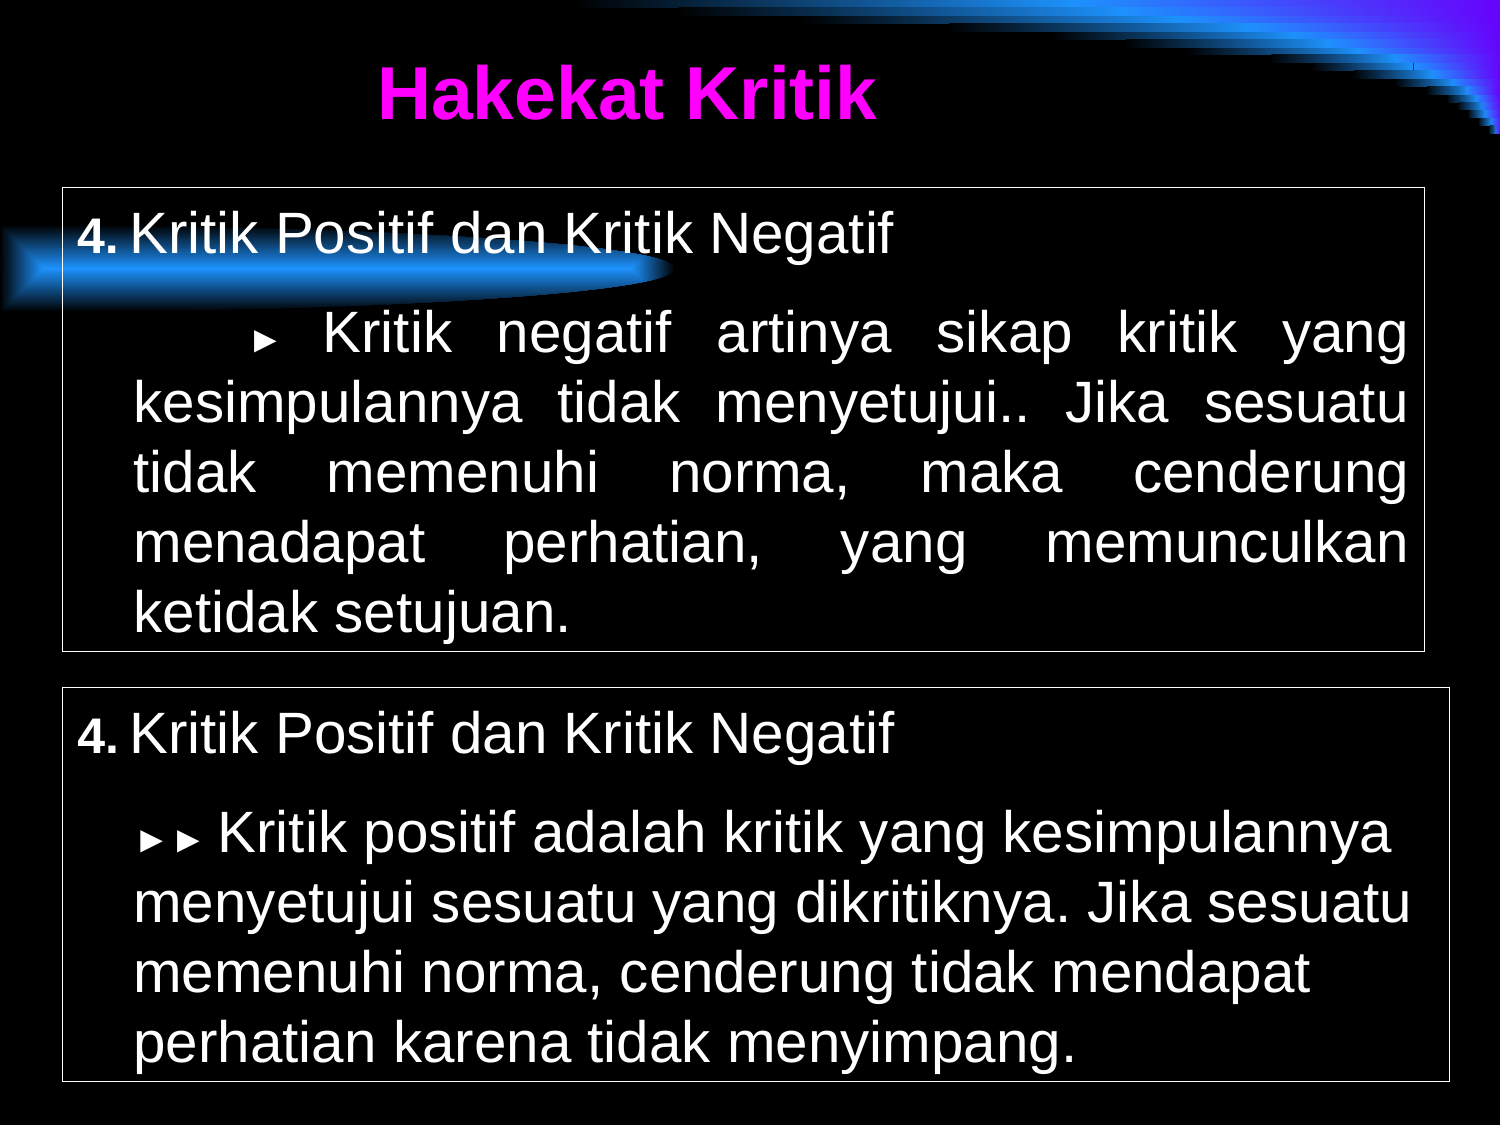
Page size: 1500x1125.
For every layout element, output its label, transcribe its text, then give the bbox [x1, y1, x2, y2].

text_box 4. Kritik Positif dan Kritik Negatif ► Kritik negatif artinya sikap kritik yang kesimpulannya tidak menyetujui.. Jika sesuatu tidak memenuhi norma, maka cenderung menadapat perhatian, yang memunculkan ketidak setujuan. [62, 187, 1425, 652]
text_box Hakekat Kritik [362, 37, 963, 143]
text_box 4. Kritik Positif dan Kritik Negatif ►► Kritik positif adalah kritik yang kesimpulannya menyetujui sesuatu yang dikritiknya. Jika sesuatu memenuhi norma, cenderung tidak mendapat perhatian karena tidak menyimpang. [62, 687, 1450, 1082]
